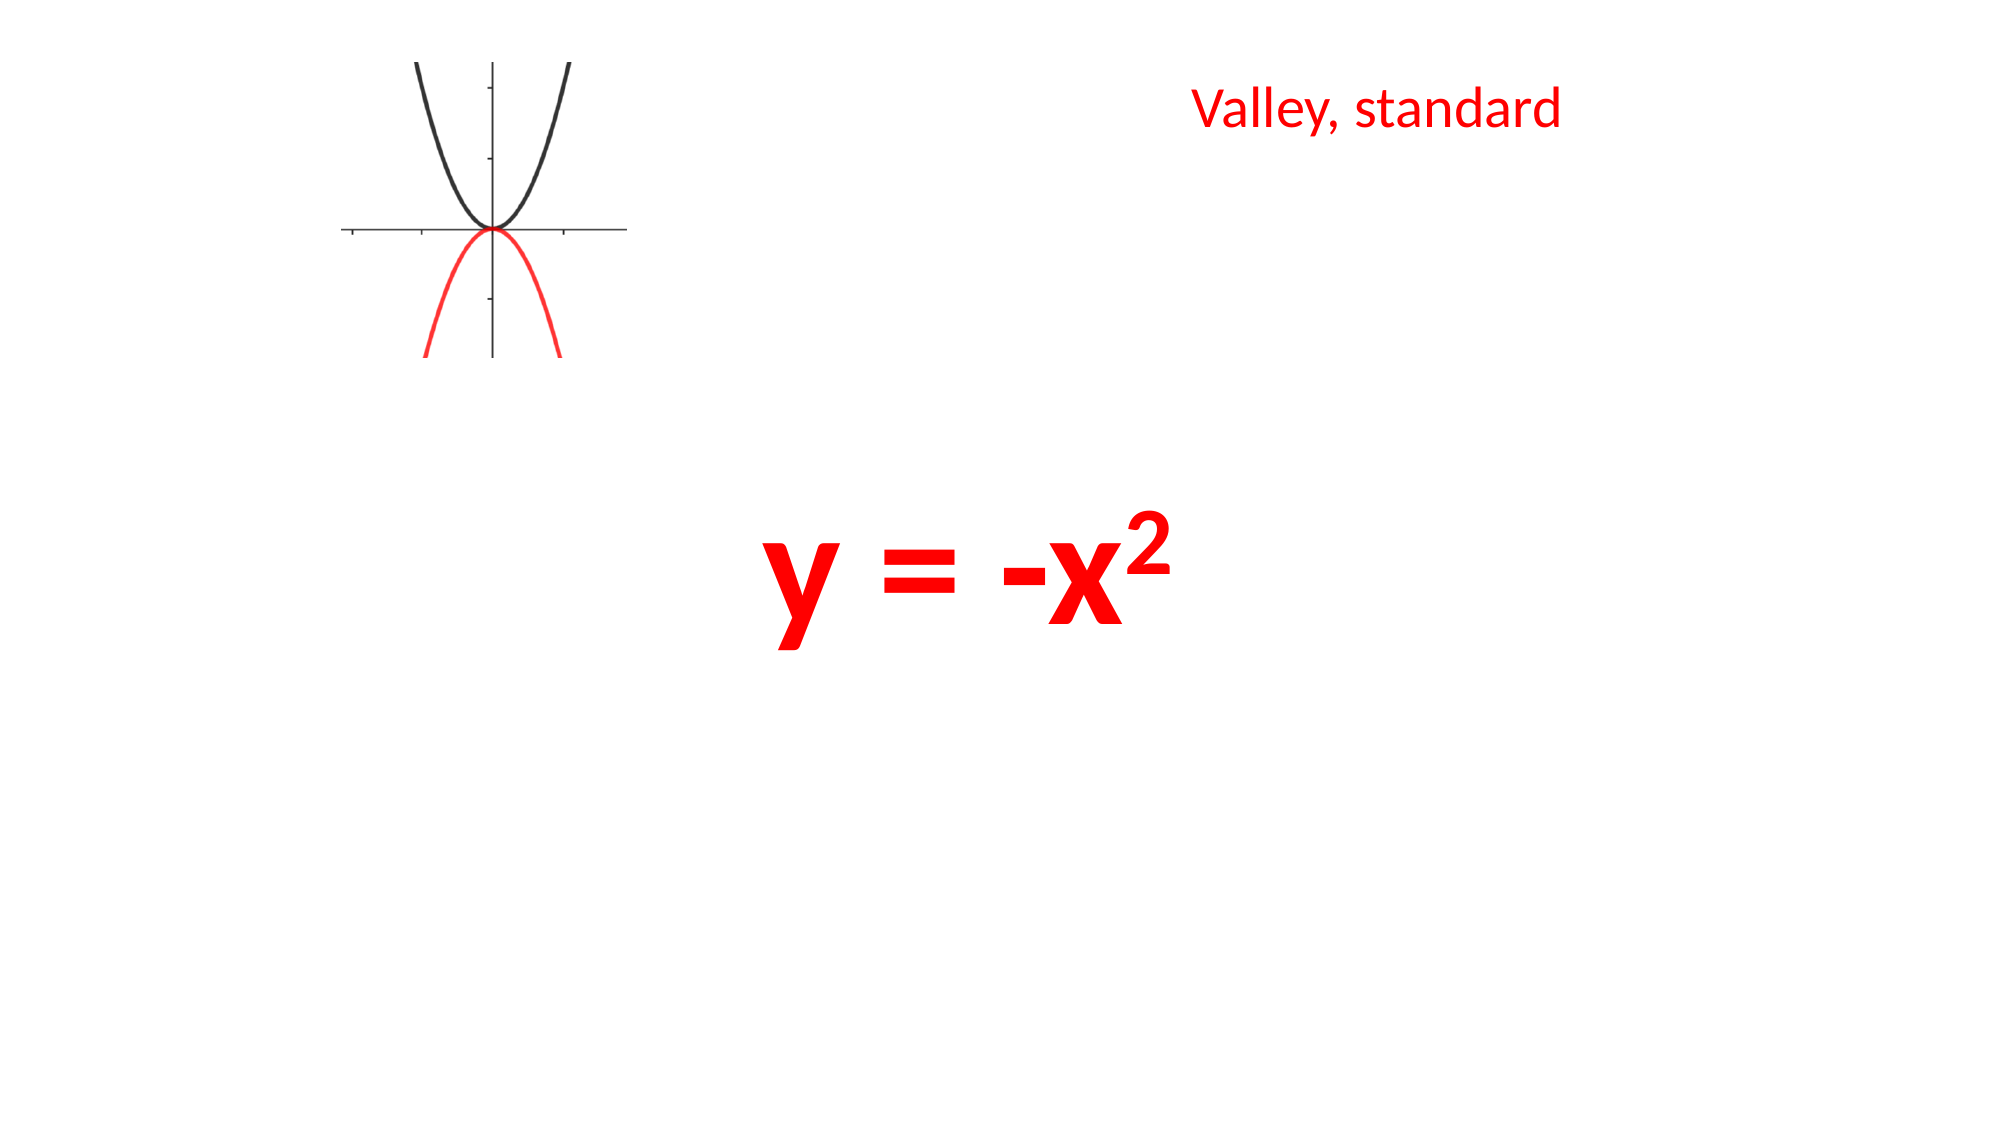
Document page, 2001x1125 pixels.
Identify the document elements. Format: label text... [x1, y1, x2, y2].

text_box y = -x2 [747, 450, 1189, 666]
text_box Valley, standard [1177, 62, 1982, 217]
picture [341, 62, 627, 358]
